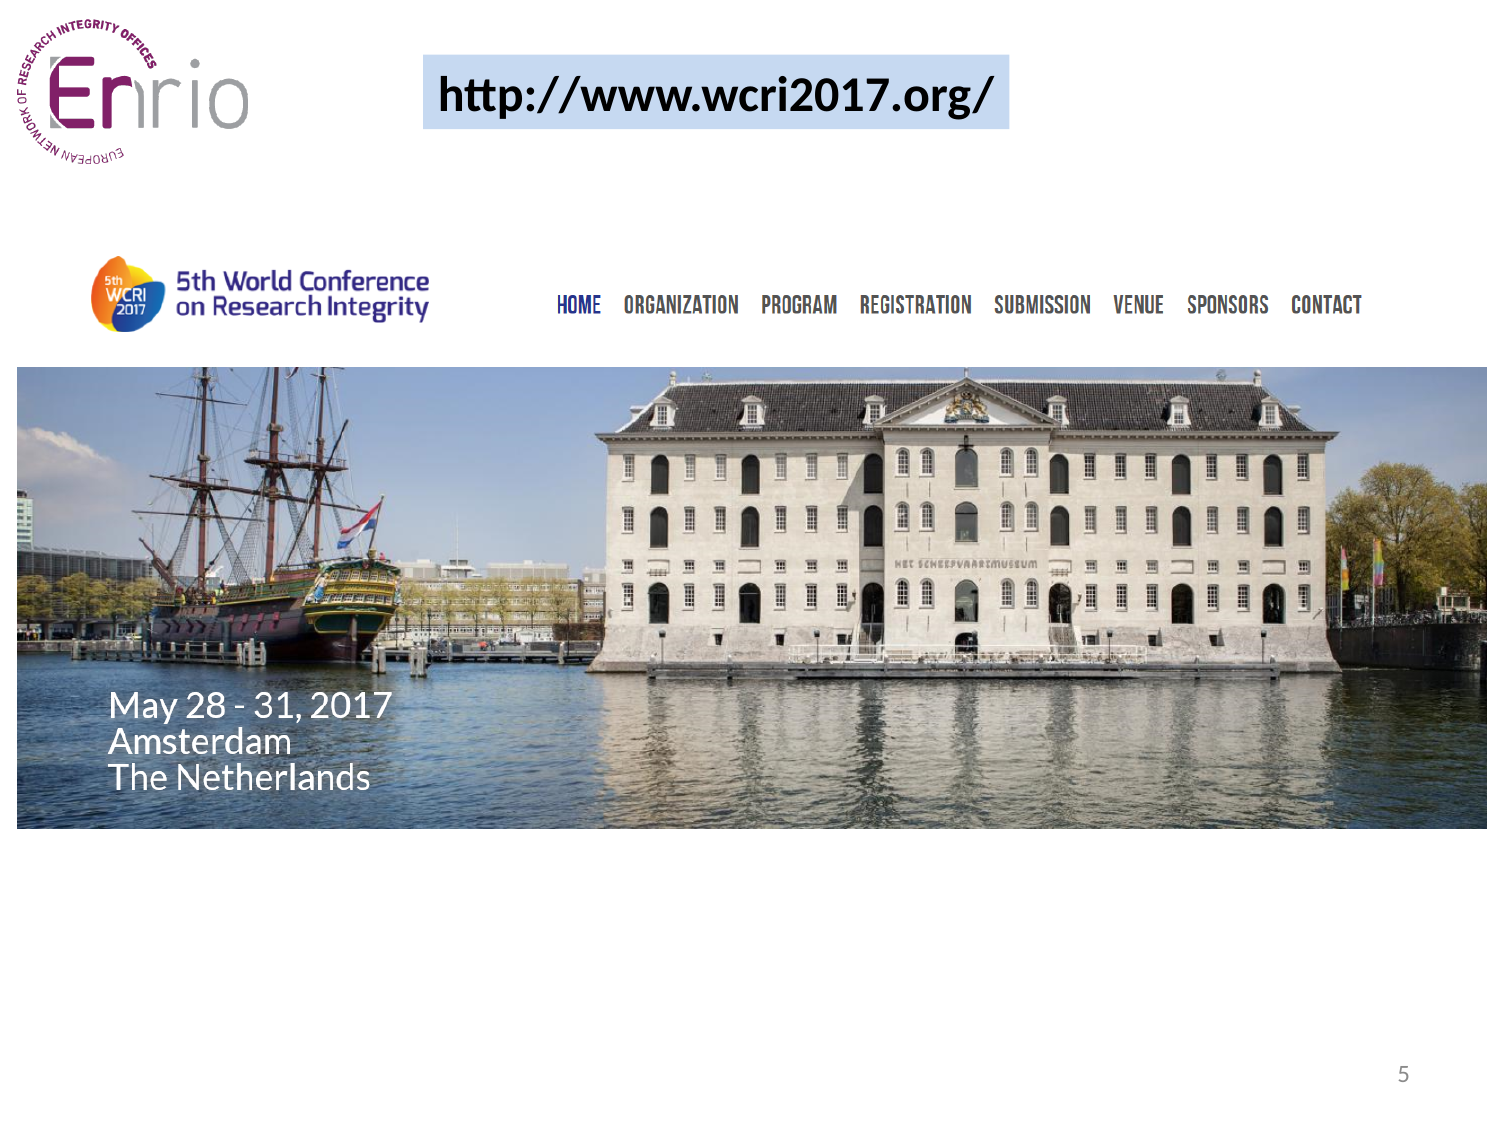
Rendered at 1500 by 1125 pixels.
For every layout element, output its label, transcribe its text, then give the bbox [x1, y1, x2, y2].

picture [17, 240, 1487, 870]
slide_number 5 [1074, 1042, 1425, 1103]
picture [17, 18, 248, 164]
text_box http://www.wcri2017.org/ [423, 54, 1010, 130]
